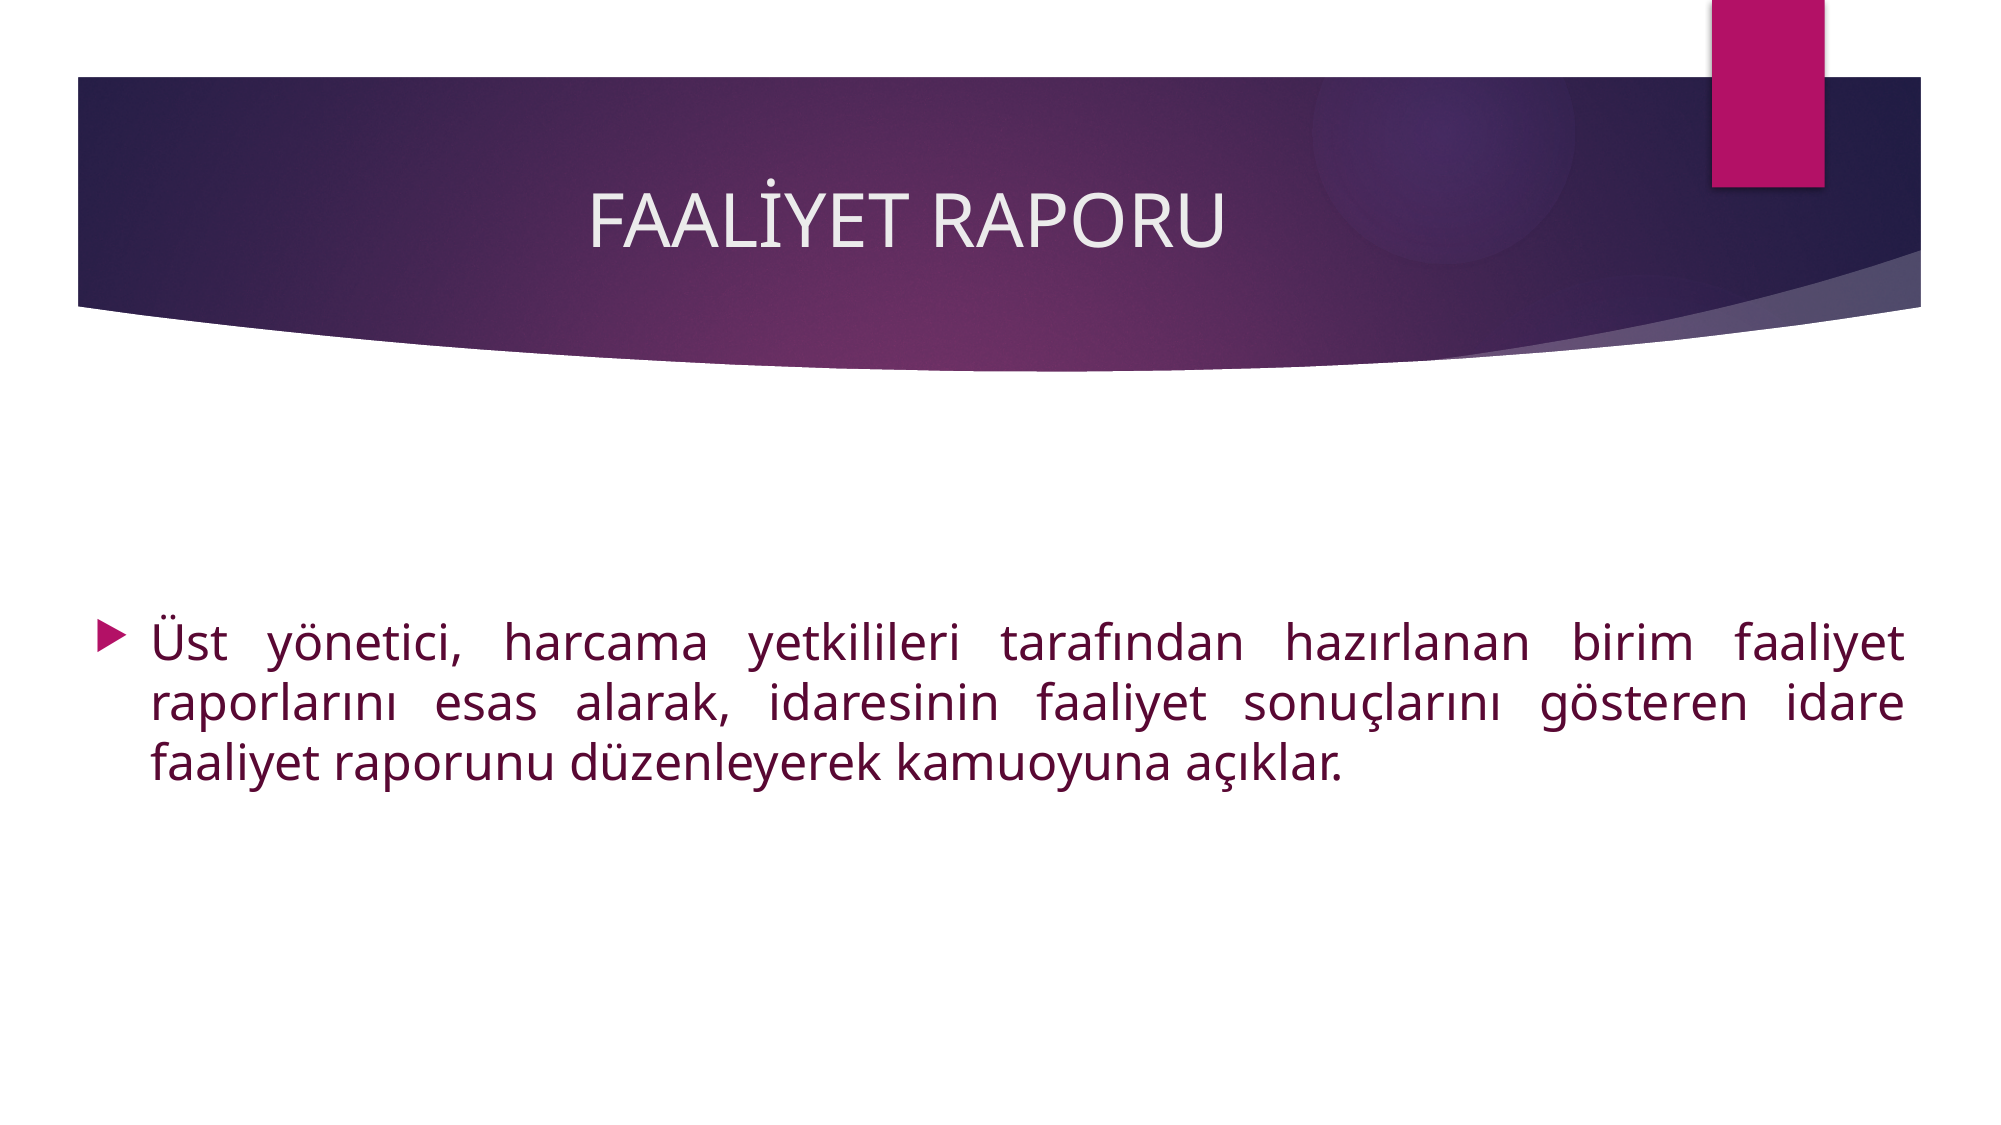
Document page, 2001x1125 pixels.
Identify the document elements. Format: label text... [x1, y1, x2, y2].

title FAALİYET RAPORU [189, 159, 1627, 276]
list Üst yönetici, harcama yetkilileri tarafından hazırlanan birim faaliyet raporlarını esas alarak, idaresinin faaliyet sonuçlarını gösteren idare faaliyet raporunu düzenleyerek kamuoyuna açıklar. [78, 361, 1922, 1040]
